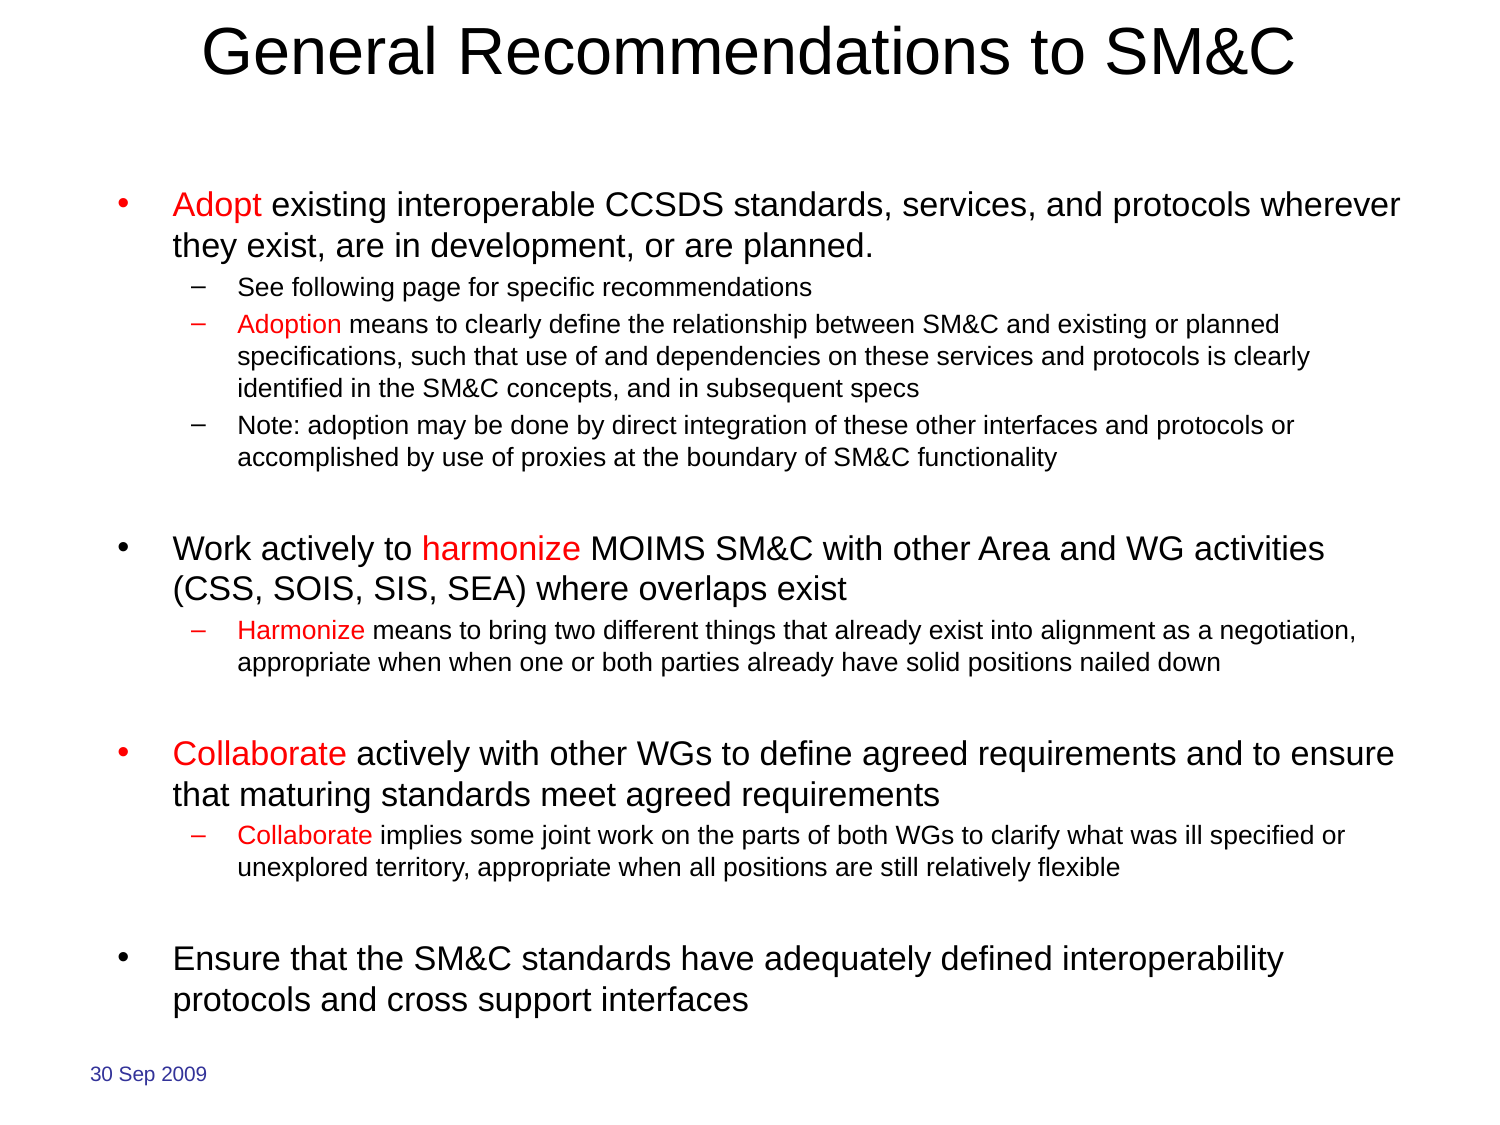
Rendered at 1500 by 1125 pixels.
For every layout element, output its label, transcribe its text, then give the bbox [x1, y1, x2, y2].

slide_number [75, 1042, 425, 1103]
title General Recommendations to SM&C [75, 0, 1425, 188]
list Adopt existing interoperable CCSDS standards, services, and protocols wherever they exist, are in development, or are planned. See following page for specific recommendations Adoption means to clearly define the relationship between SM&C and existing or planned specifications, such that use of and dependencies on these services and protocols is clearly identified in the SM&C concepts, and in subsequent specs Note: adoption may be done by direct integration of these other interfaces and protocols or accomplished by use of proxies at the boundary of SM&C functionality Work actively to harmonize MOIMS SM&C with other Area and WG activities (CSS, SOIS, SIS, SEA) where overlaps exist Harmonize means to bring two different things that already exist into alignment as a negotiation, appropriate when when one or both parties already have solid positions nailed down Collaborate actively with other WGs to define agreed requirements and to ensure that maturing standards meet agreed requirements Collaborate implies some joint work on the parts of both WGs to clarify what was ill specified or unexplored territory, appropriate when all positions are still relatively flexible Ensure that the SM&C standards have adequately defined interoperability protocols and cross support interfaces [102, 174, 1418, 1038]
